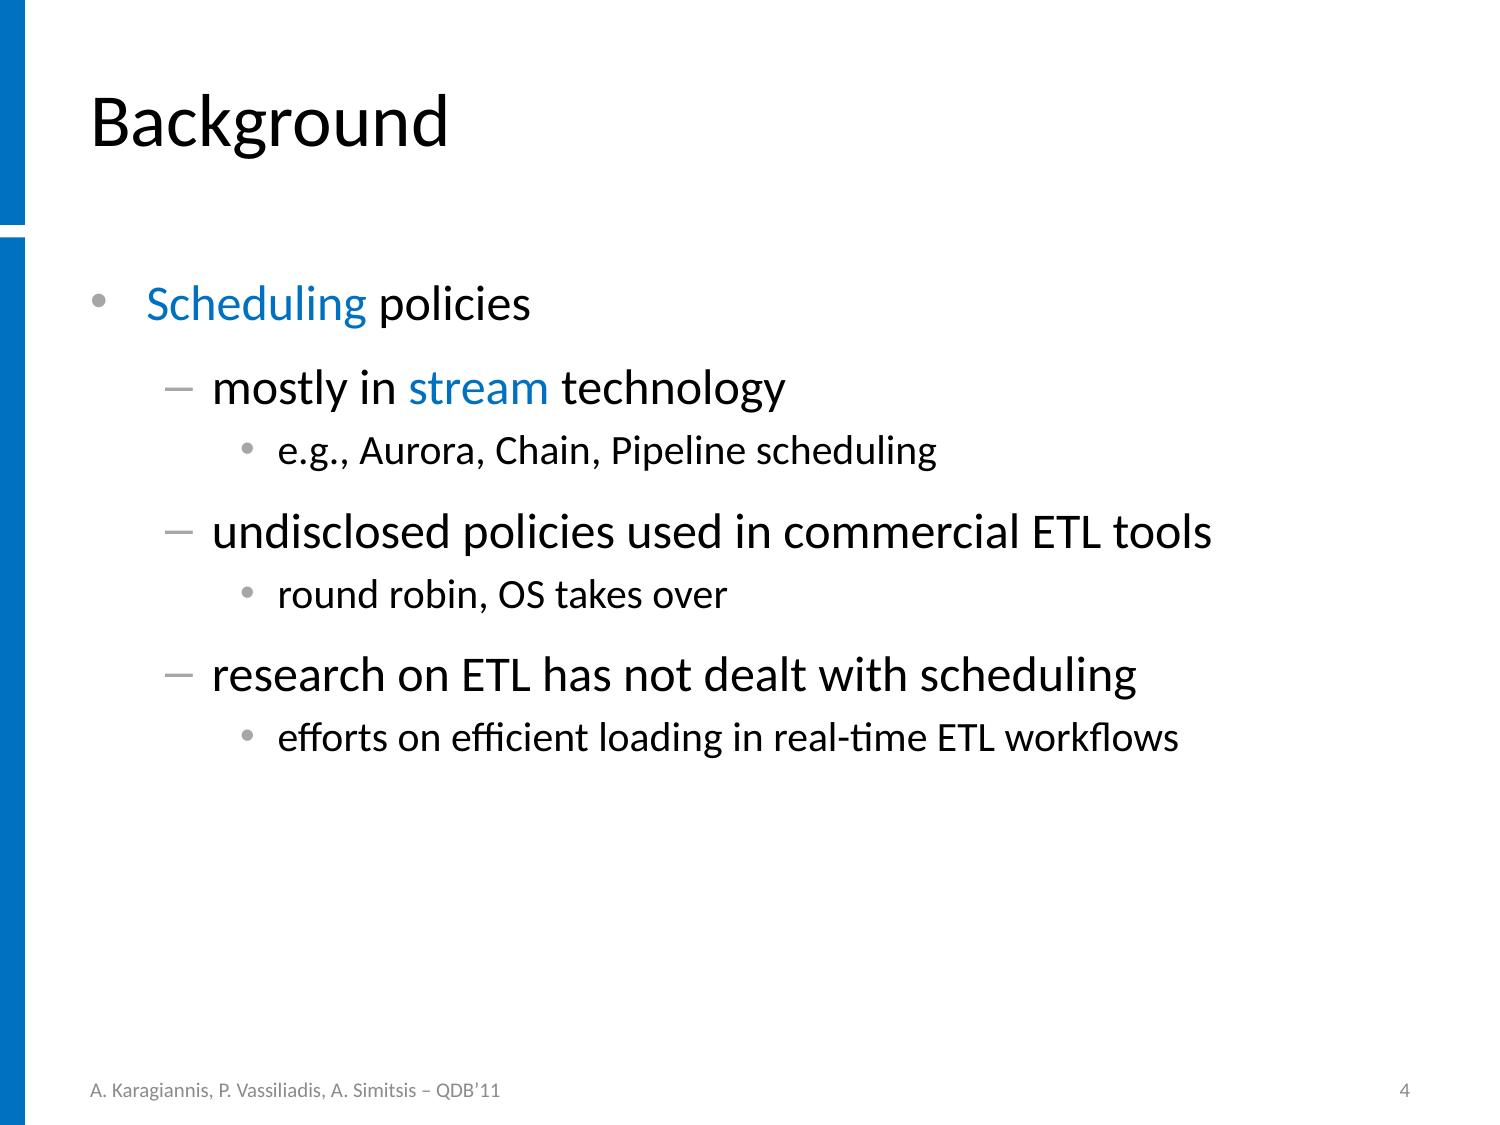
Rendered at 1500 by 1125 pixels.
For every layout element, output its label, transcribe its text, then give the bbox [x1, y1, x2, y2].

title Background [75, 45, 1425, 188]
list Scheduling policies mostly in stream technology e.g., Aurora, Chain, Pipeline scheduling undisclosed policies used in commercial ETL tools round robin, OS takes over research on ETL has not dealt with scheduling efforts on efficient loading in real-time ETL workflows [75, 262, 1425, 1028]
footer A. Karagiannis, P. Vassiliadis, A. Simitsis – QDB’11 [75, 1074, 988, 1103]
slide_number 4 [1074, 1074, 1425, 1103]
